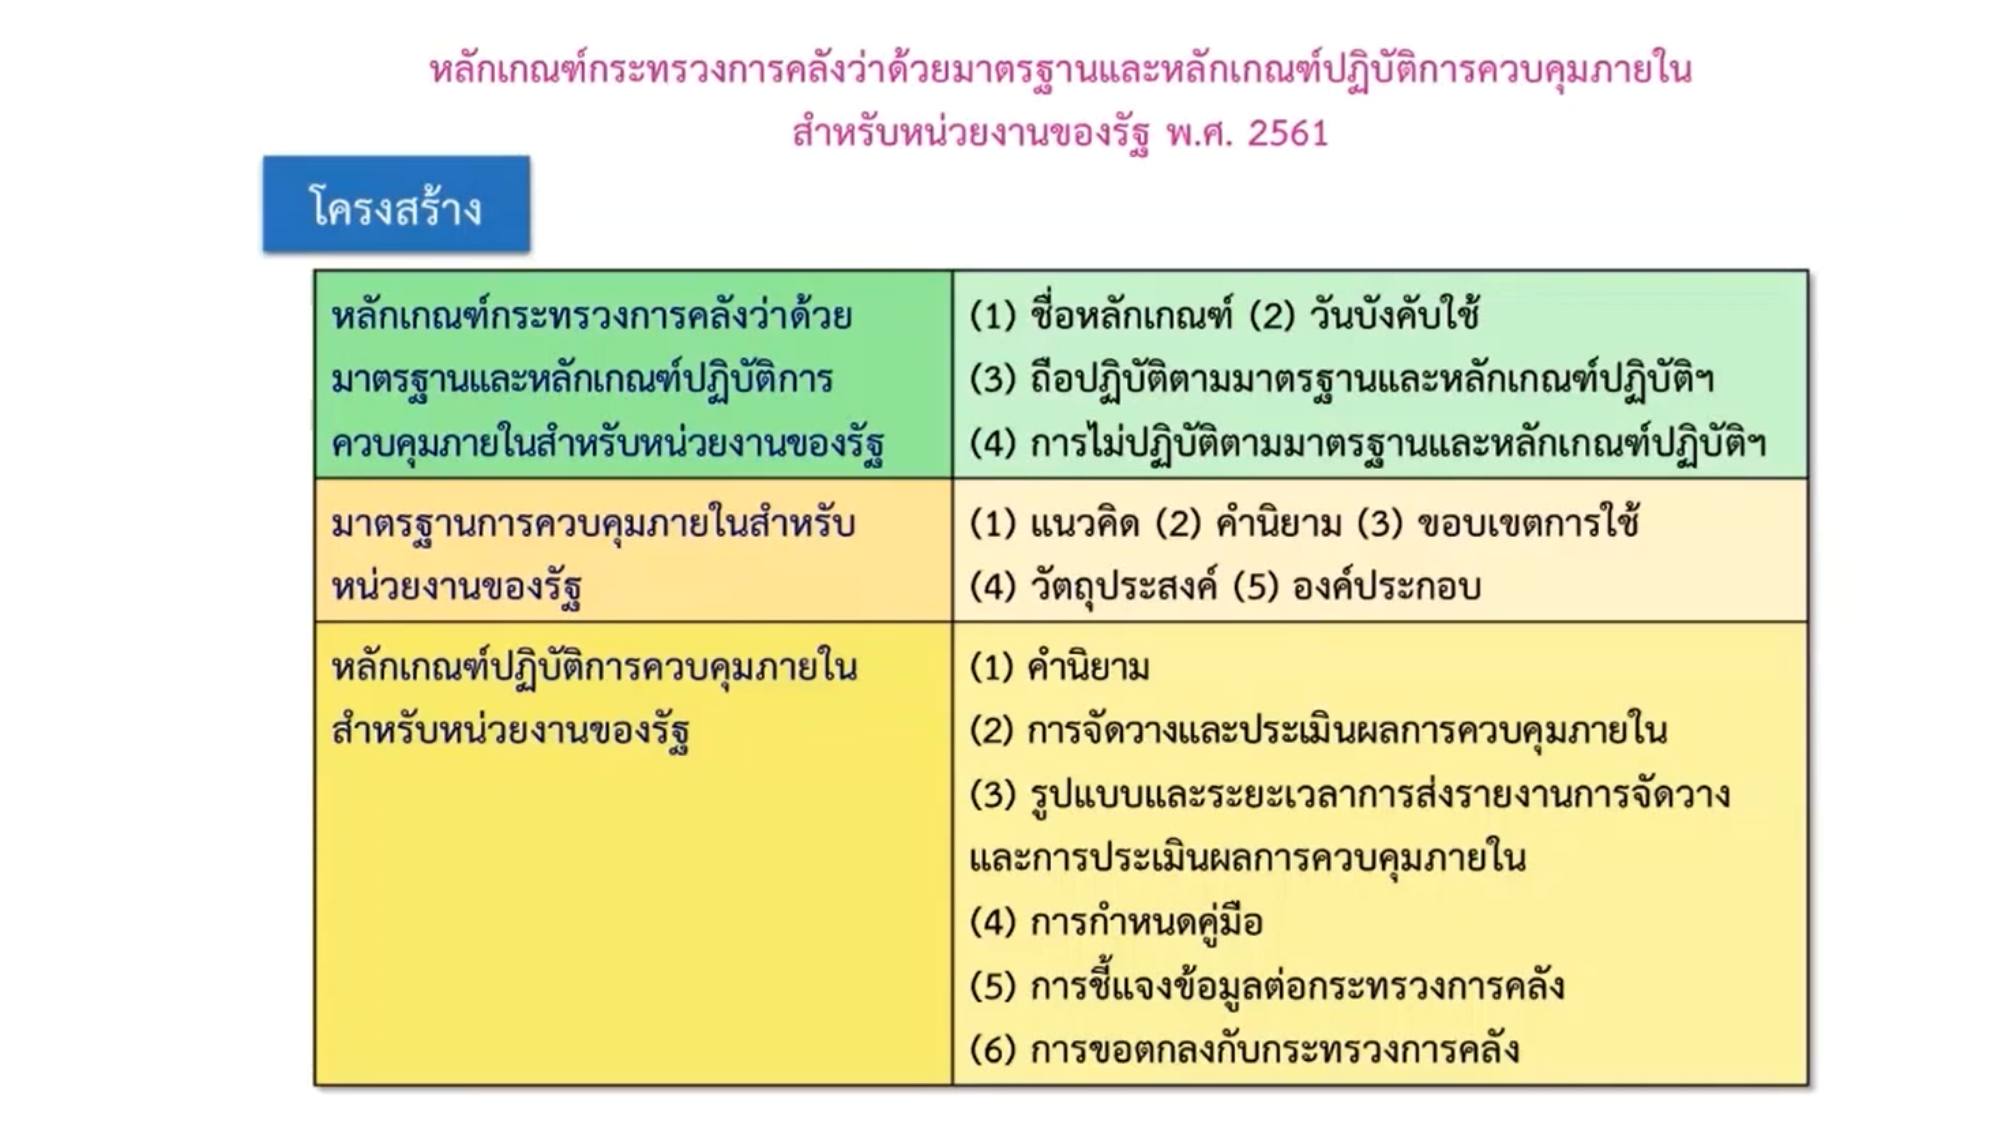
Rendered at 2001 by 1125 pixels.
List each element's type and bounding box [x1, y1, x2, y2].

picture [120, 22, 1901, 1103]
